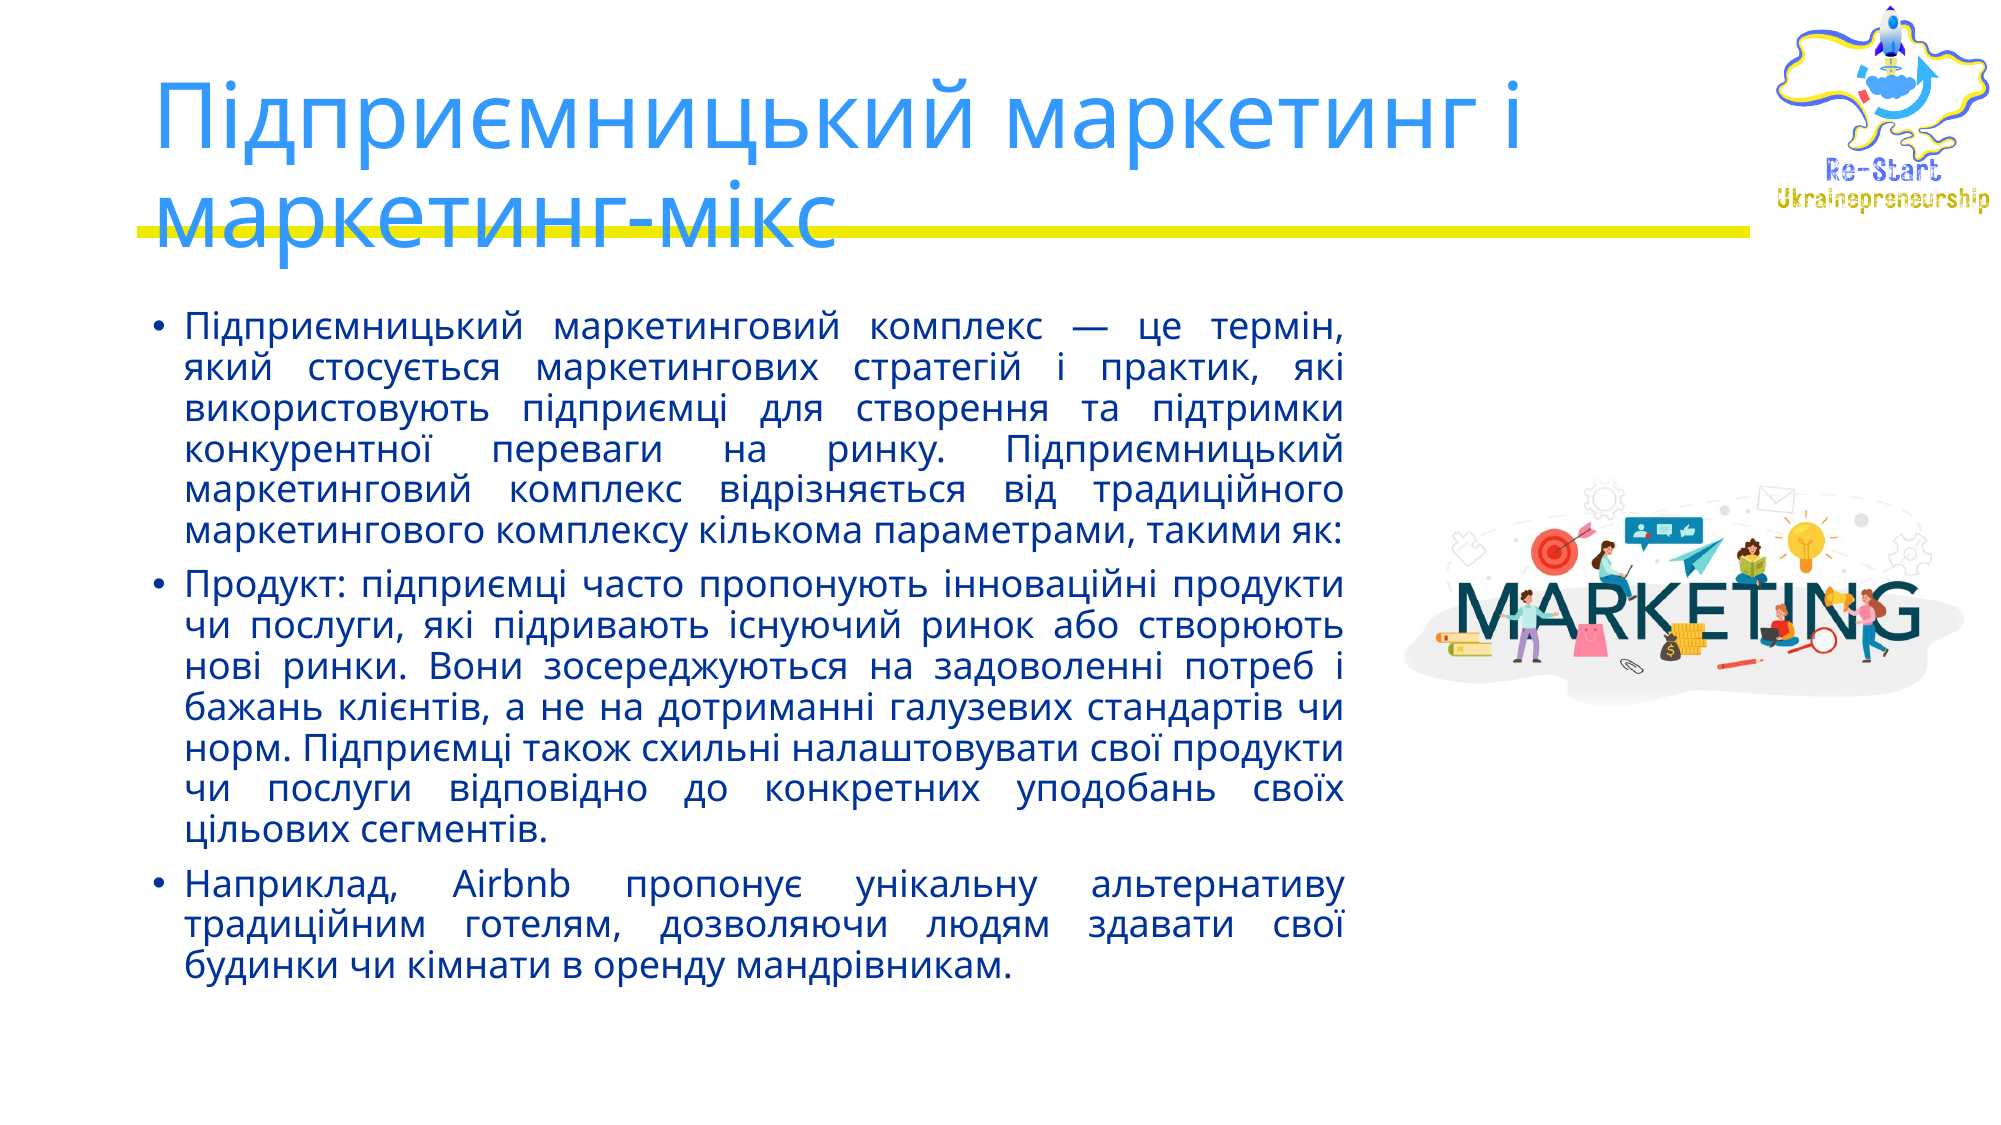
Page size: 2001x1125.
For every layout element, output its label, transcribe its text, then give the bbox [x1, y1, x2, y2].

picture [1776, 5, 1990, 218]
picture [1384, 466, 1984, 719]
title Підприємницький маркетинг і маркетинг-мікс [137, 59, 1863, 278]
list Підприємницький маркетинговий комплекс — це термін, який стосується маркетингових стратегій і практик, які використовують підприємці для створення та підтримки конкурентної переваги на ринку. Підприємницький маркетинговий комплекс відрізняється від традиційного маркетингового комплексу кількома параметрами, такими як: Продукт: підприємці часто пропонують інноваційні продукти чи послуги, які підривають існуючий ринок або створюють нові ринки. Вони зосереджуються на задоволенні потреб і бажань клієнтів, а не на дотриманні галузевих стандартів чи норм. Підприємці також схильні налаштовувати свої продукти чи послуги відповідно до конкретних уподобань своїх цільових сегментів. Наприклад, Airbnb пропонує унікальну альтернативу традиційним готелям, дозволяючи людям здавати свої будинки чи кімнати в оренду мандрівникам. [137, 299, 1361, 1014]
